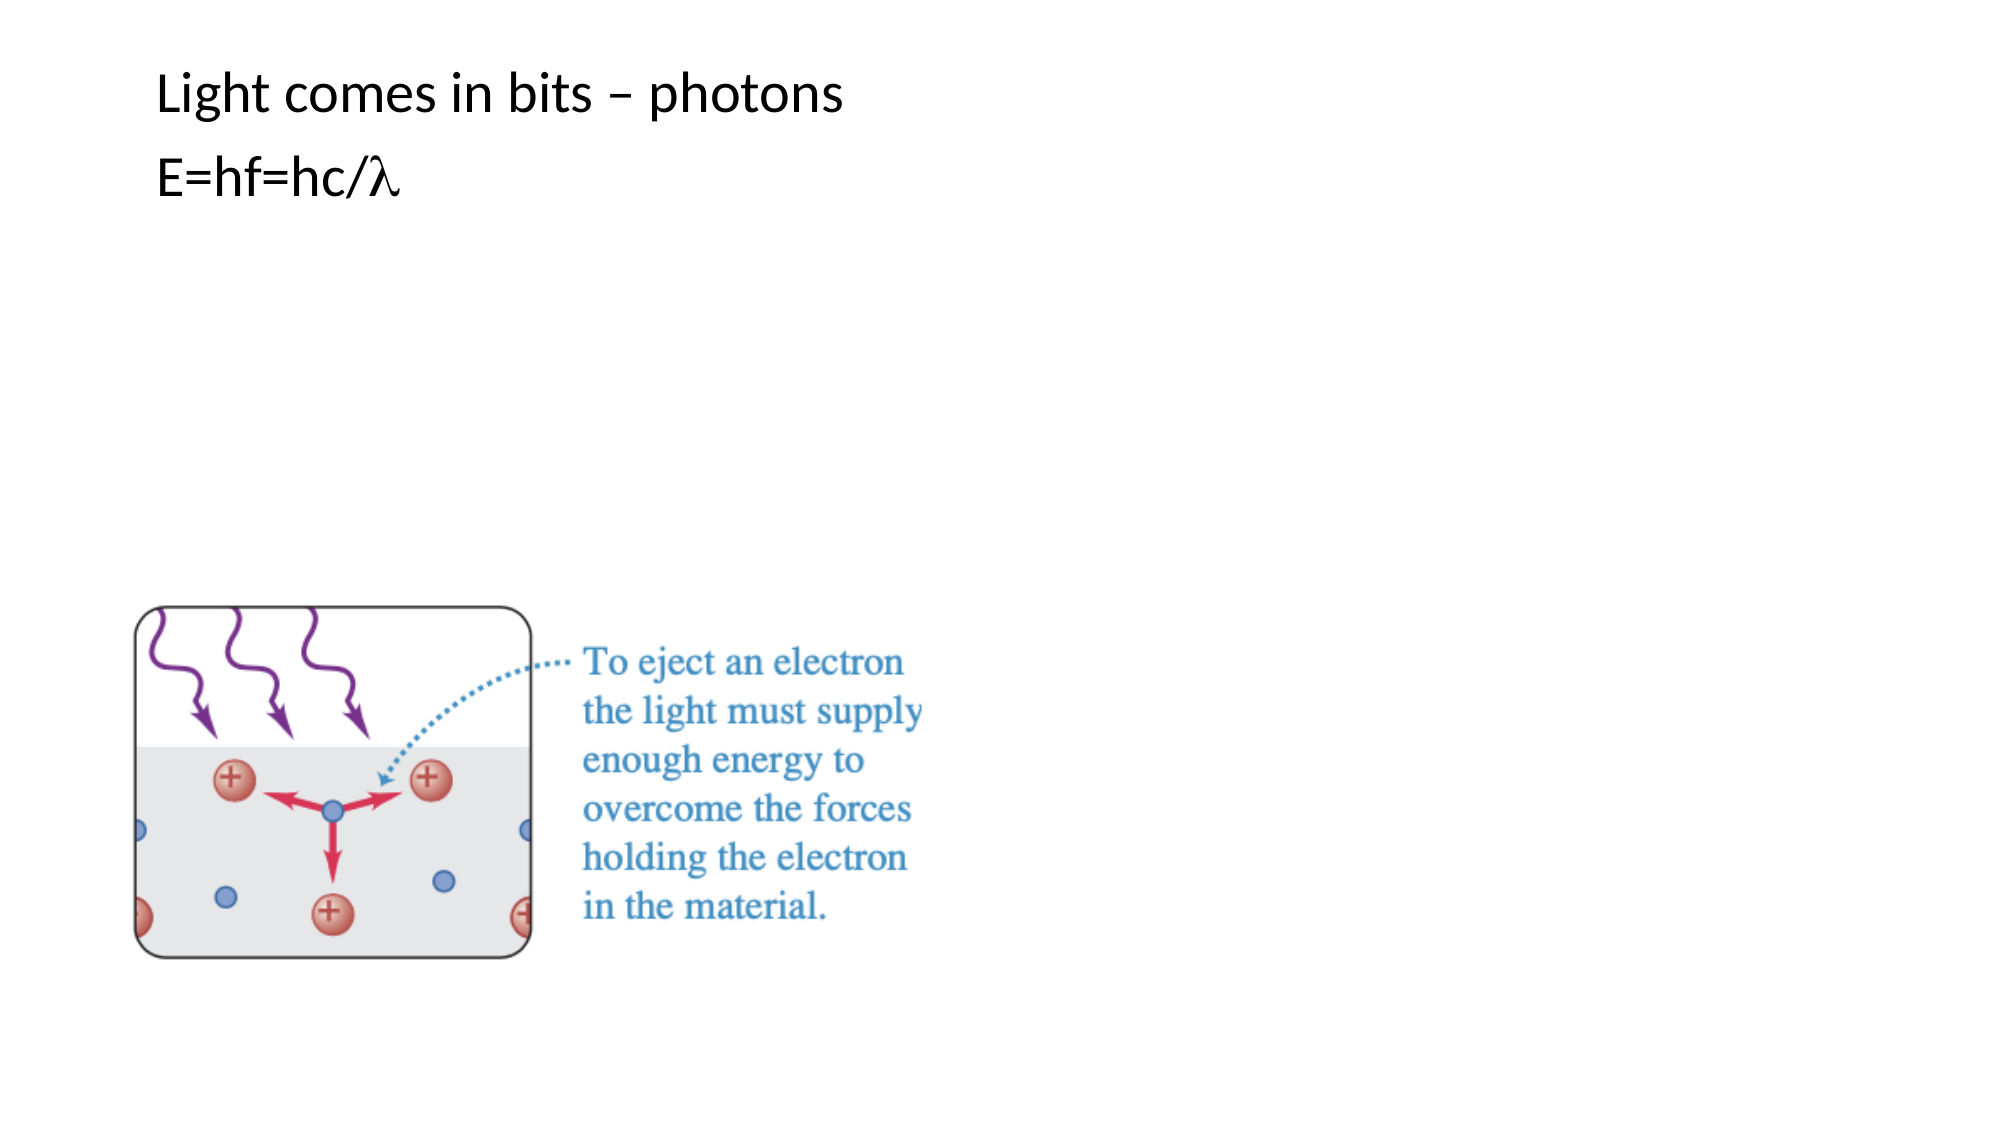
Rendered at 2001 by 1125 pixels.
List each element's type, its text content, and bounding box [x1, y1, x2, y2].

picture [100, 584, 964, 1005]
list Light comes in bits – photons E=hf=hc/l [141, 54, 988, 1066]
